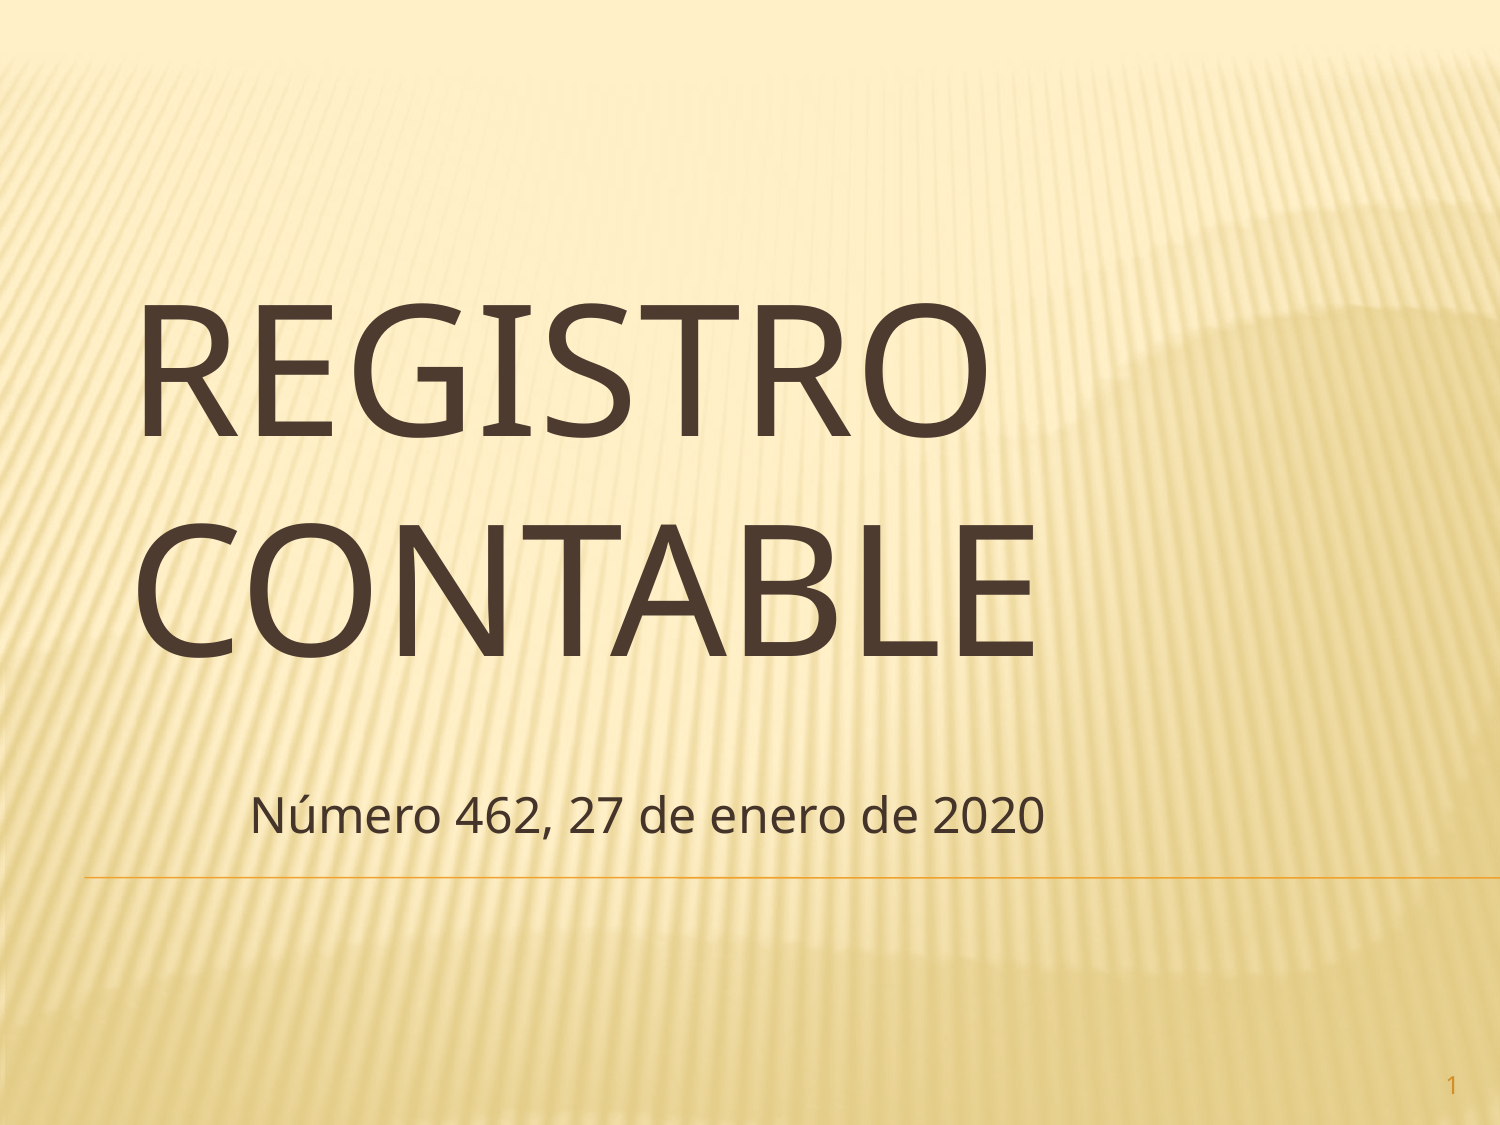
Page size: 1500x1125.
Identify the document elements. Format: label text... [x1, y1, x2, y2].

subtitle Número 462, 27 de enero de 2020 [234, 750, 1285, 851]
title Registro contable [112, 246, 1388, 704]
slide_number 1 [1350, 1061, 1475, 1103]
